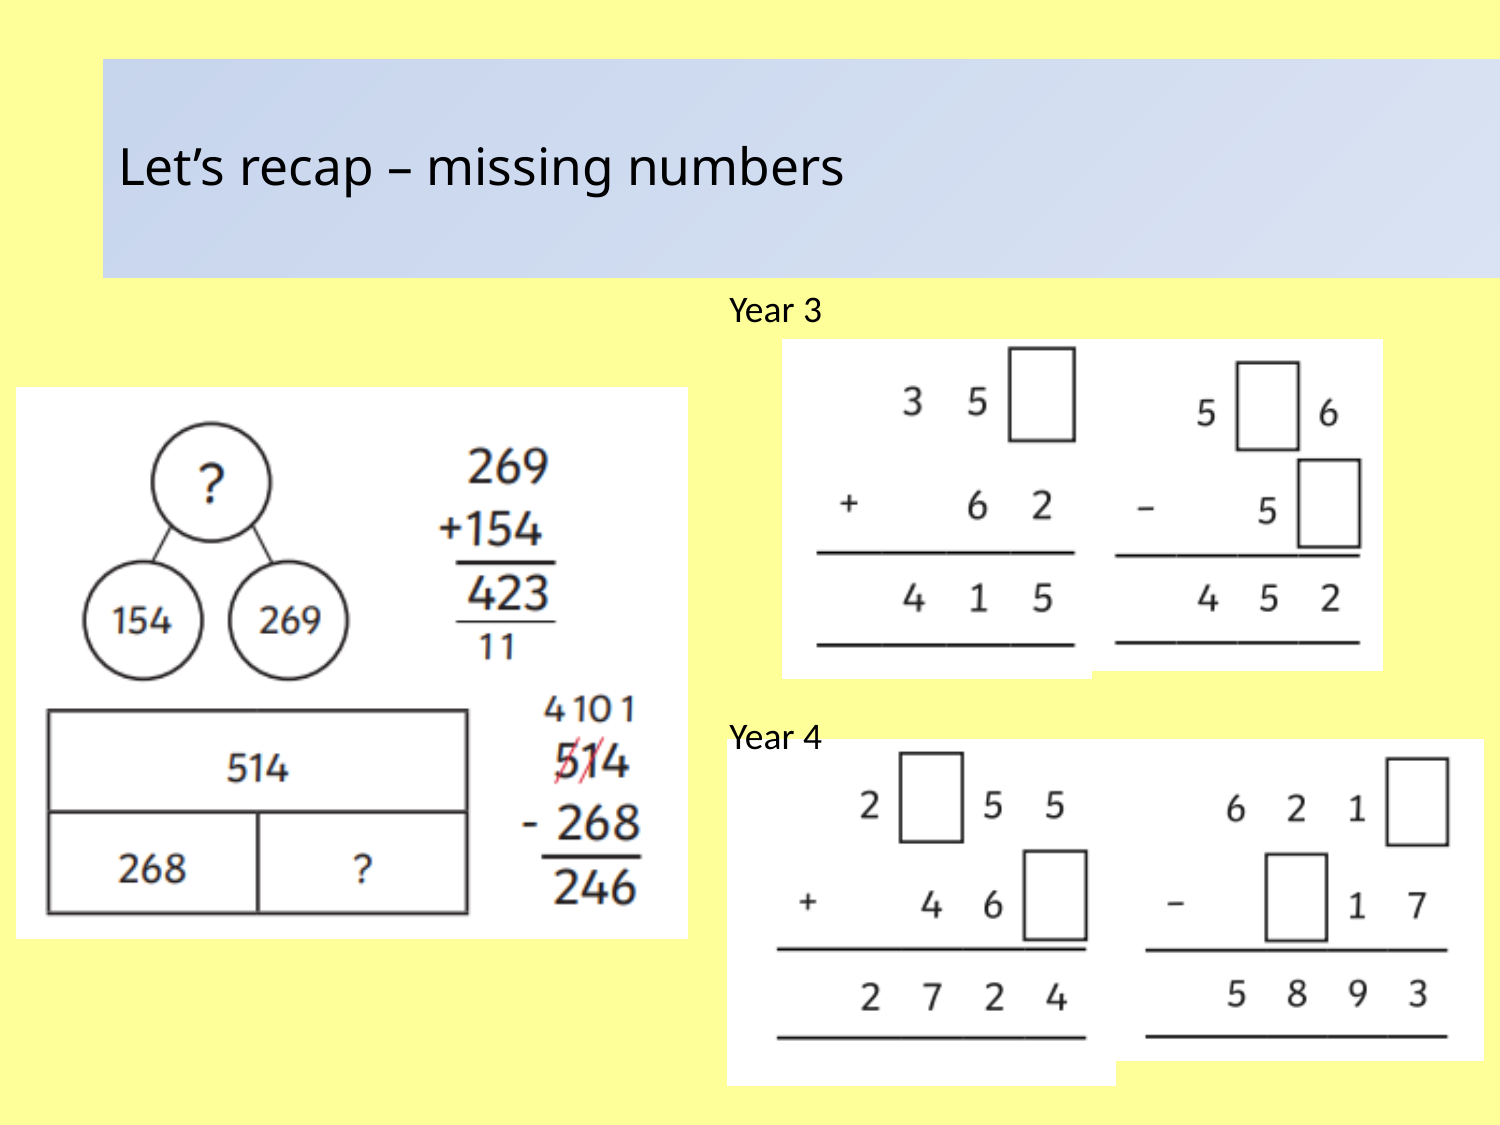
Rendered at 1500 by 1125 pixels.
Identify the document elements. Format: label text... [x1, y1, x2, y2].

picture [16, 387, 688, 939]
picture [782, 339, 1383, 679]
text_box Year 4 [714, 704, 971, 765]
text_box Year 3 [714, 277, 971, 337]
picture [727, 739, 1484, 1086]
title Let’s recap – missing numbers [103, 59, 1397, 278]
